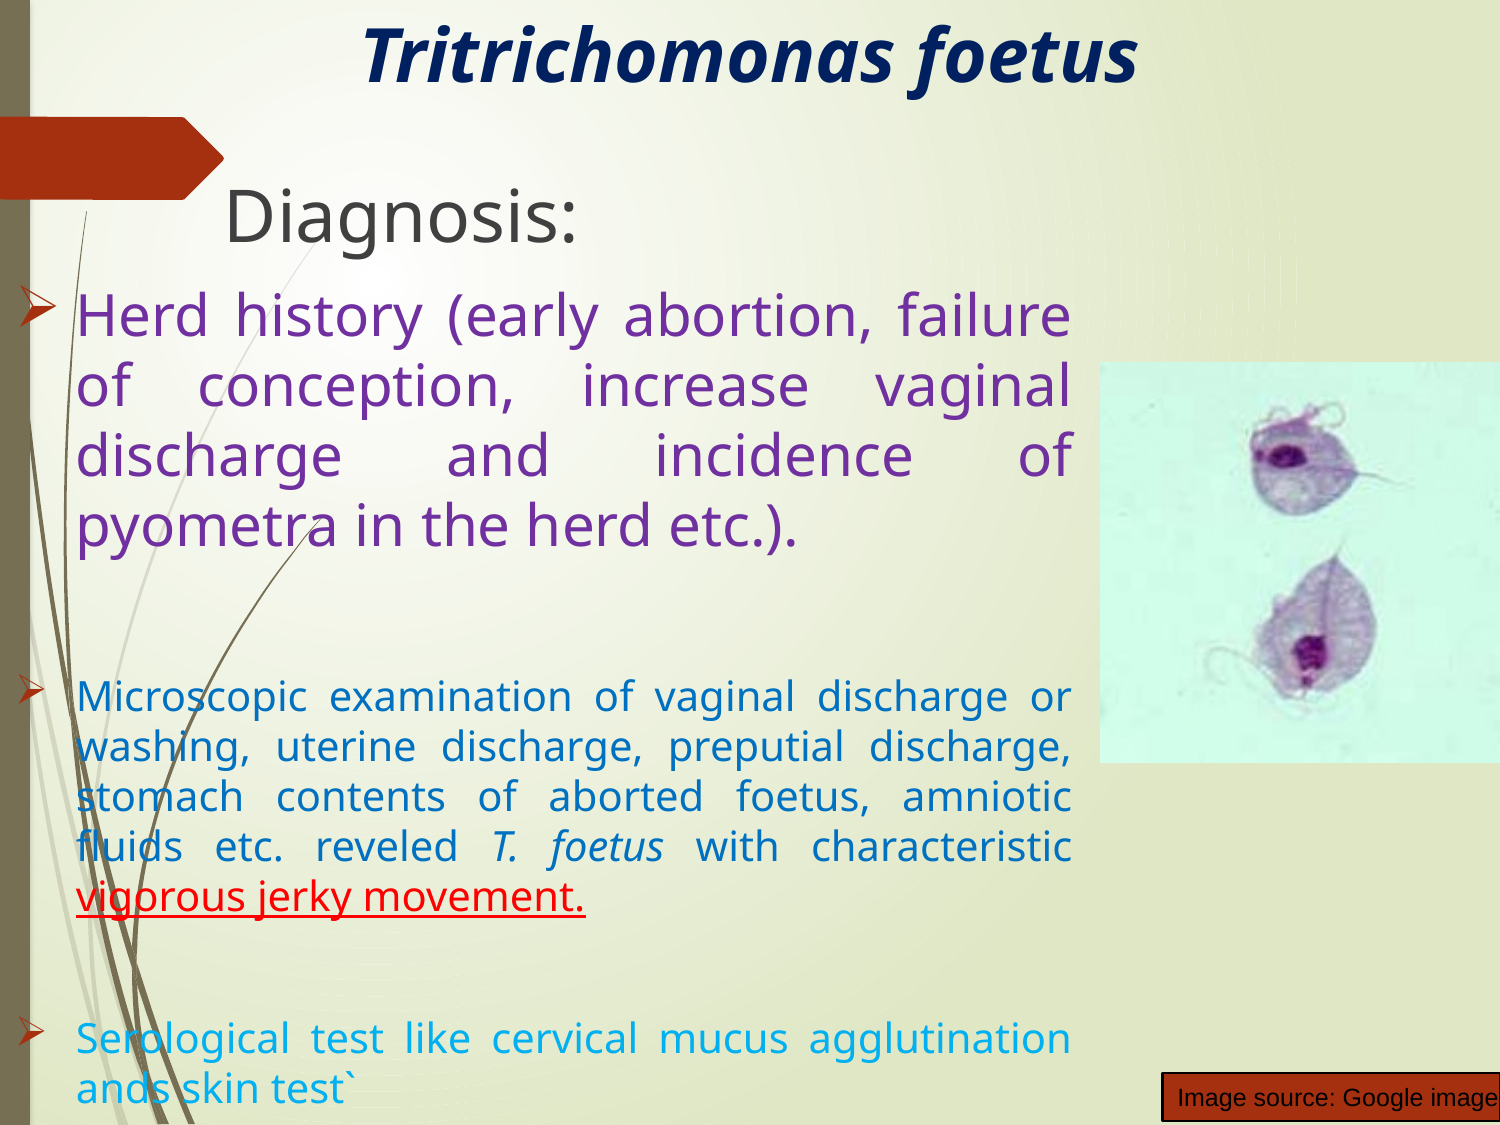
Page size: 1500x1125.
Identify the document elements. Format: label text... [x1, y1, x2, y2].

list Diagnosis: Herd history (early abortion, failure of conception, increase vaginal discharge and incidence of pyometra in the herd etc.). Microscopic examination of vaginal discharge or washing, uterine discharge, preputial discharge, stomach contents of aborted foetus, amniotic fluids etc. reveled T. foetus with characteristic vigorous jerky movement. Serological test like cervical mucus agglutination ands skin test` [0, 162, 1088, 1125]
title Tritrichomonas foetus [0, 0, 1500, 225]
text_box Image source: Google image [1162, 1072, 1500, 1121]
picture [1099, 362, 1500, 763]
